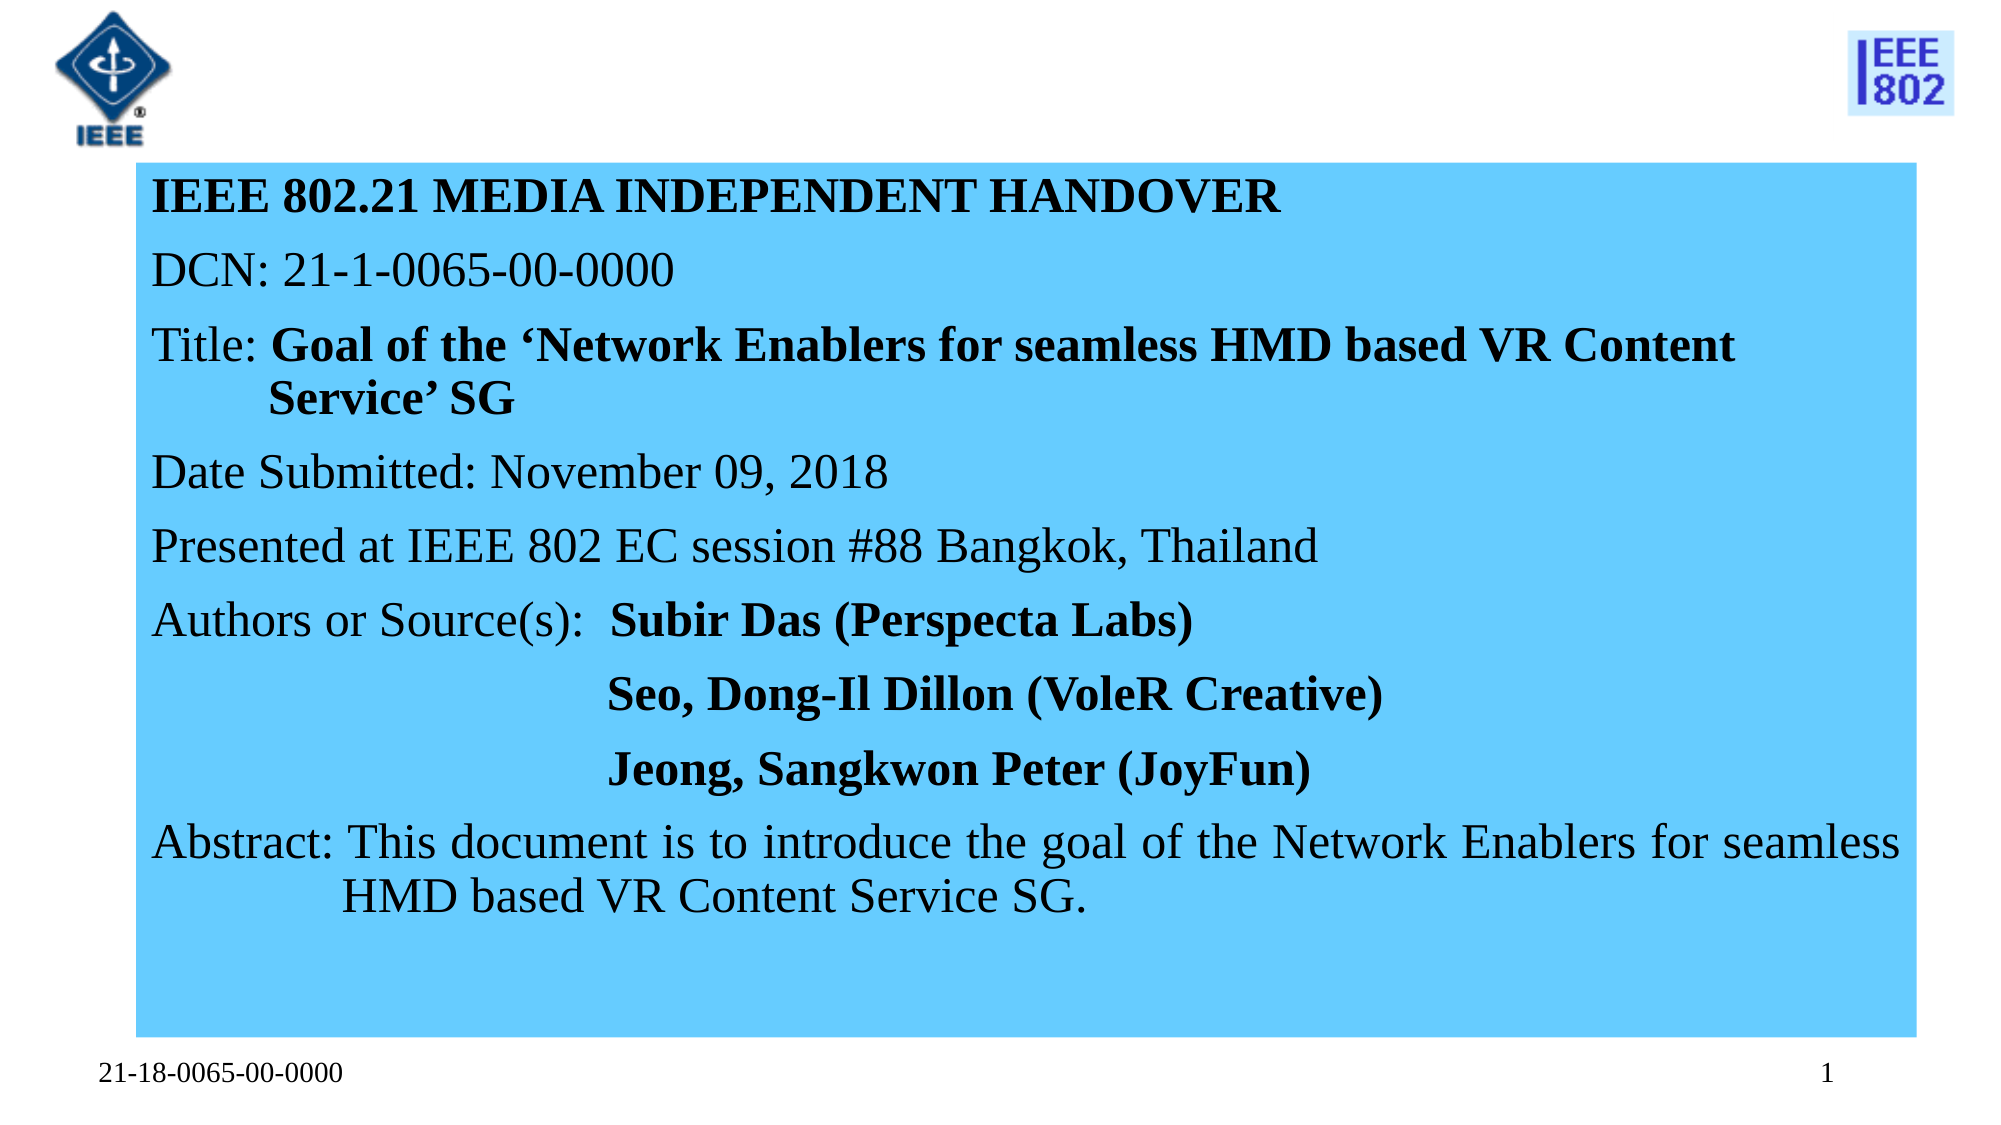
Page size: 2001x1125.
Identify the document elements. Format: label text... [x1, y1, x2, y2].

picture [1832, 12, 1967, 141]
slide_number 0 [1700, 1050, 1850, 1113]
footer 21-18-0065-00-0000 [83, 1050, 517, 1097]
list IEEE 802.21 MEDIA INDEPENDENT HANDOVER DCN: 21-1-0065-00-0000 Title: Goal of the ‘Network Enablers for seamless HMD based VR Content Service’ SG Date Submitted: November 09, 2018 Presented at IEEE 802 EC session #88 Bangkok, Thailand Authors or Source(s): Subir Das (Perspecta Labs) Seo, Dong-Il Dillon (VoleR Creative) Jeong, Sangkwon Peter (JoyFun) Abstract: This document is to introduce the goal of the Network Enablers for seamless HMD based VR Content Service SG. [136, 162, 1917, 1038]
picture [50, 9, 177, 150]
